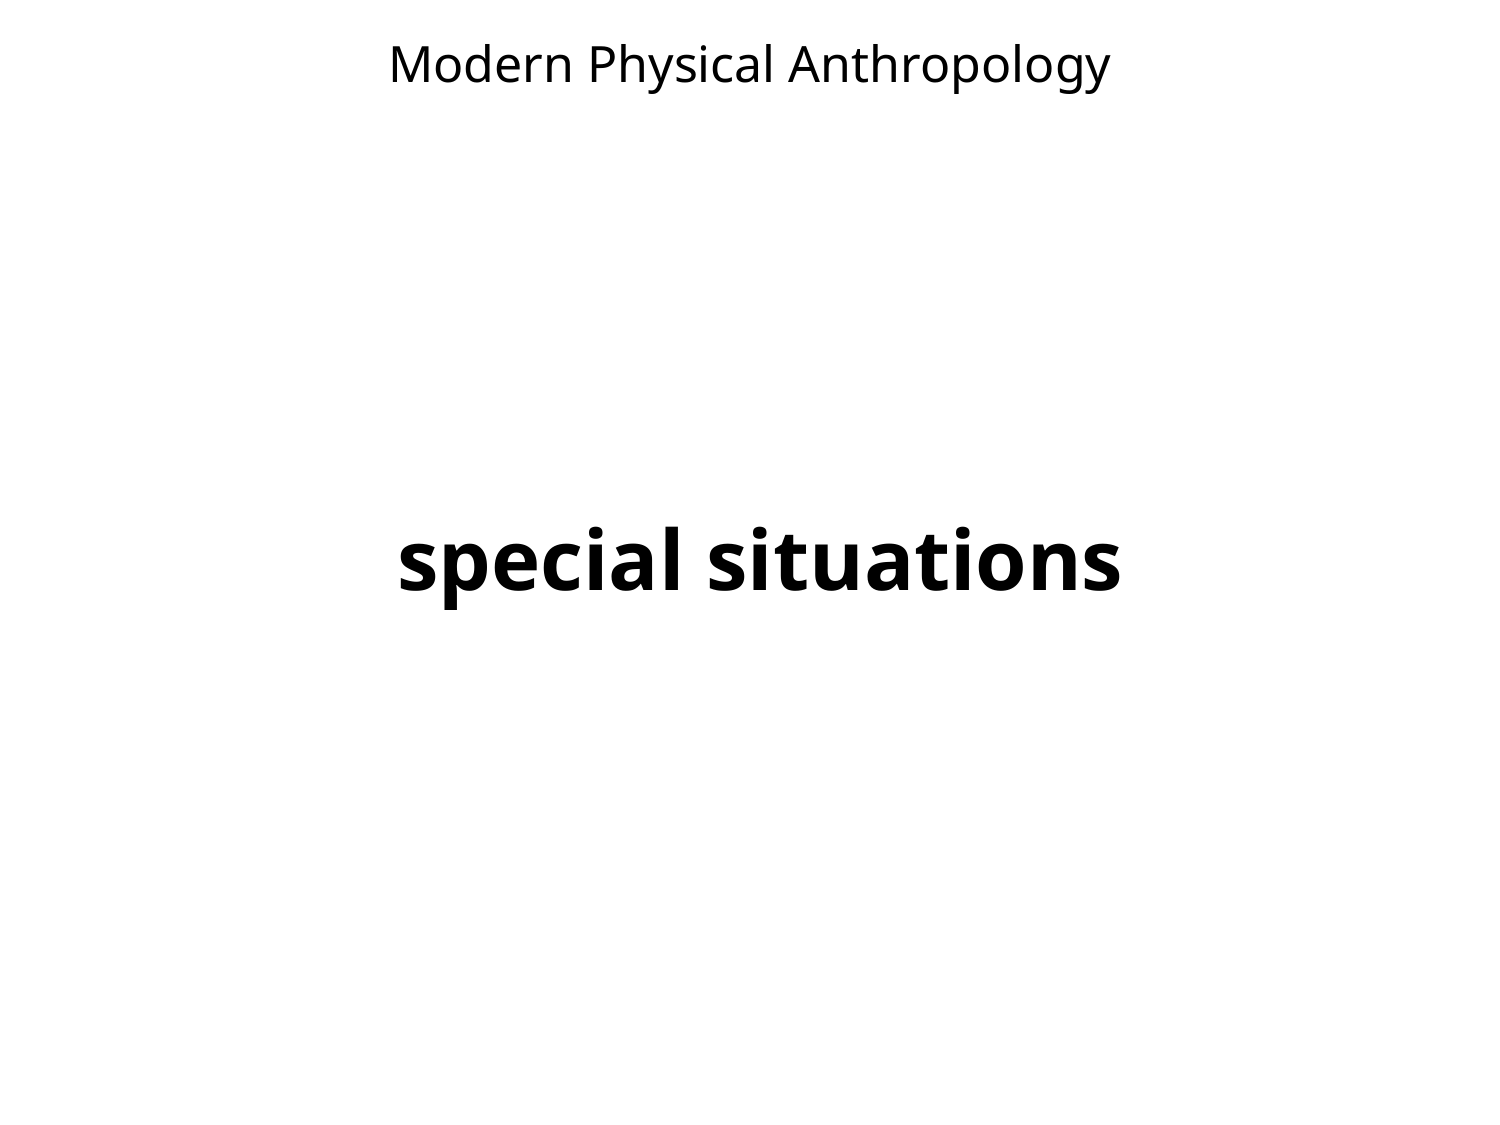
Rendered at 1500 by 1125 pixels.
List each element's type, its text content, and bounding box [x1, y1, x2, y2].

title Modern Physical Anthropology [112, 0, 1388, 165]
list special situations [149, 499, 1351, 1125]
